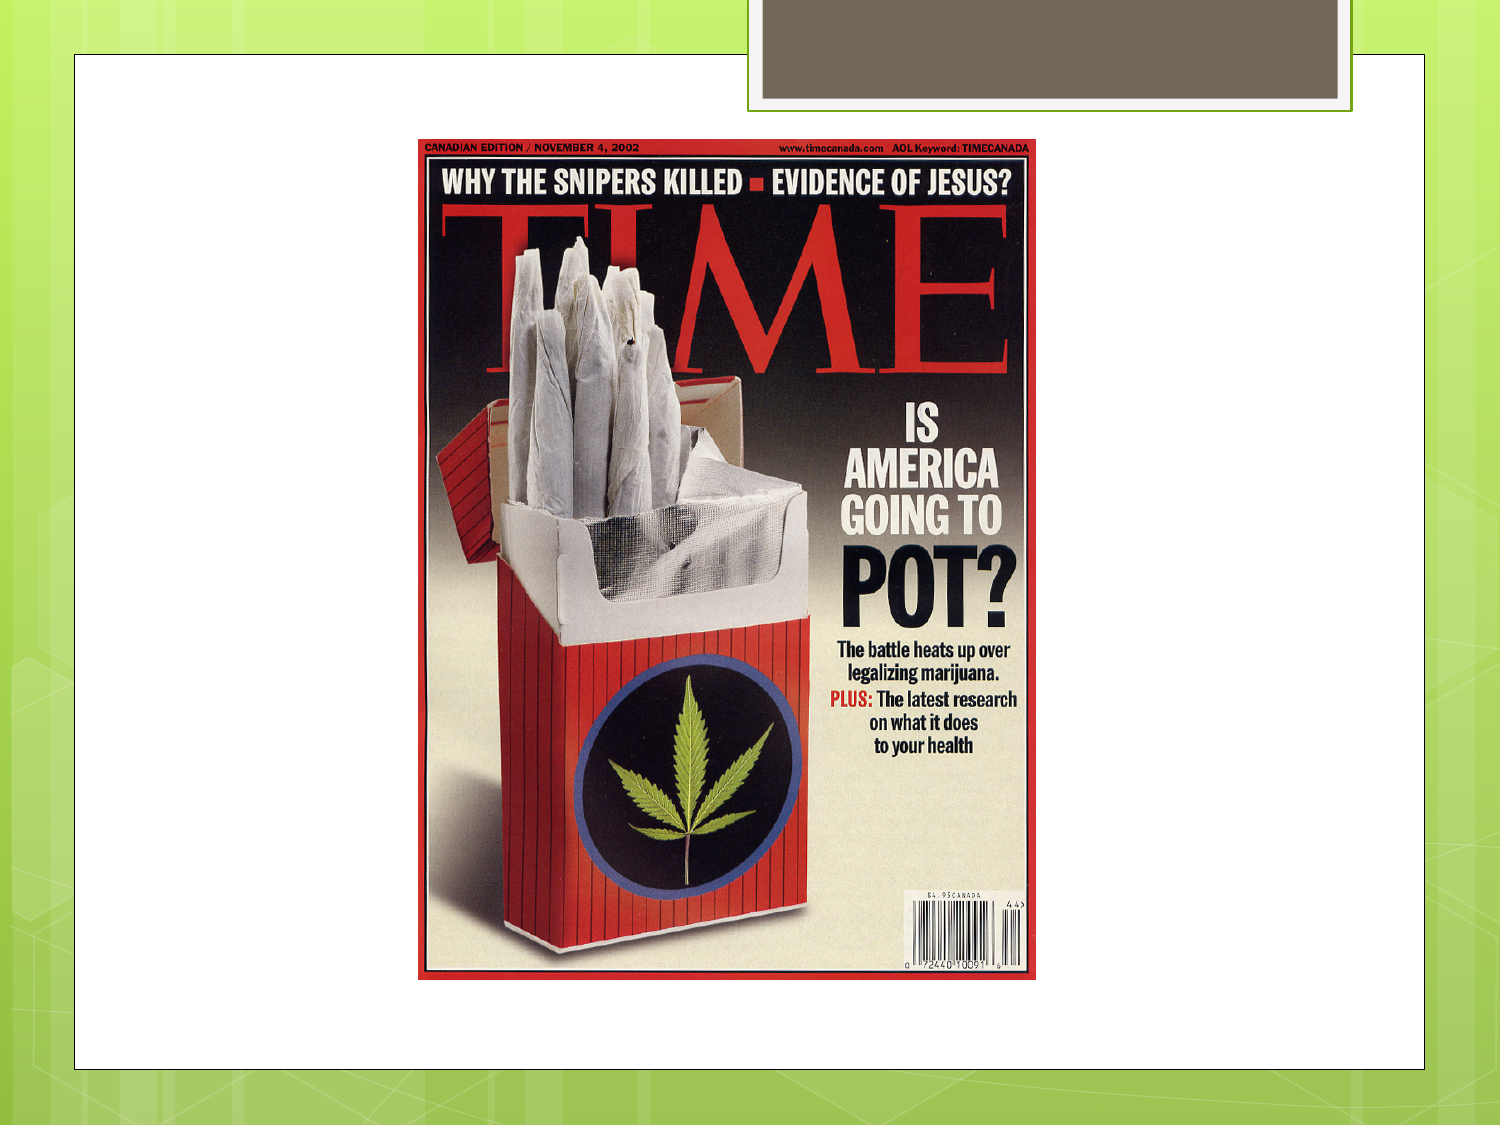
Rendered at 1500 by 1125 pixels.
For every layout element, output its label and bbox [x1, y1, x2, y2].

list [170, 139, 1284, 980]
